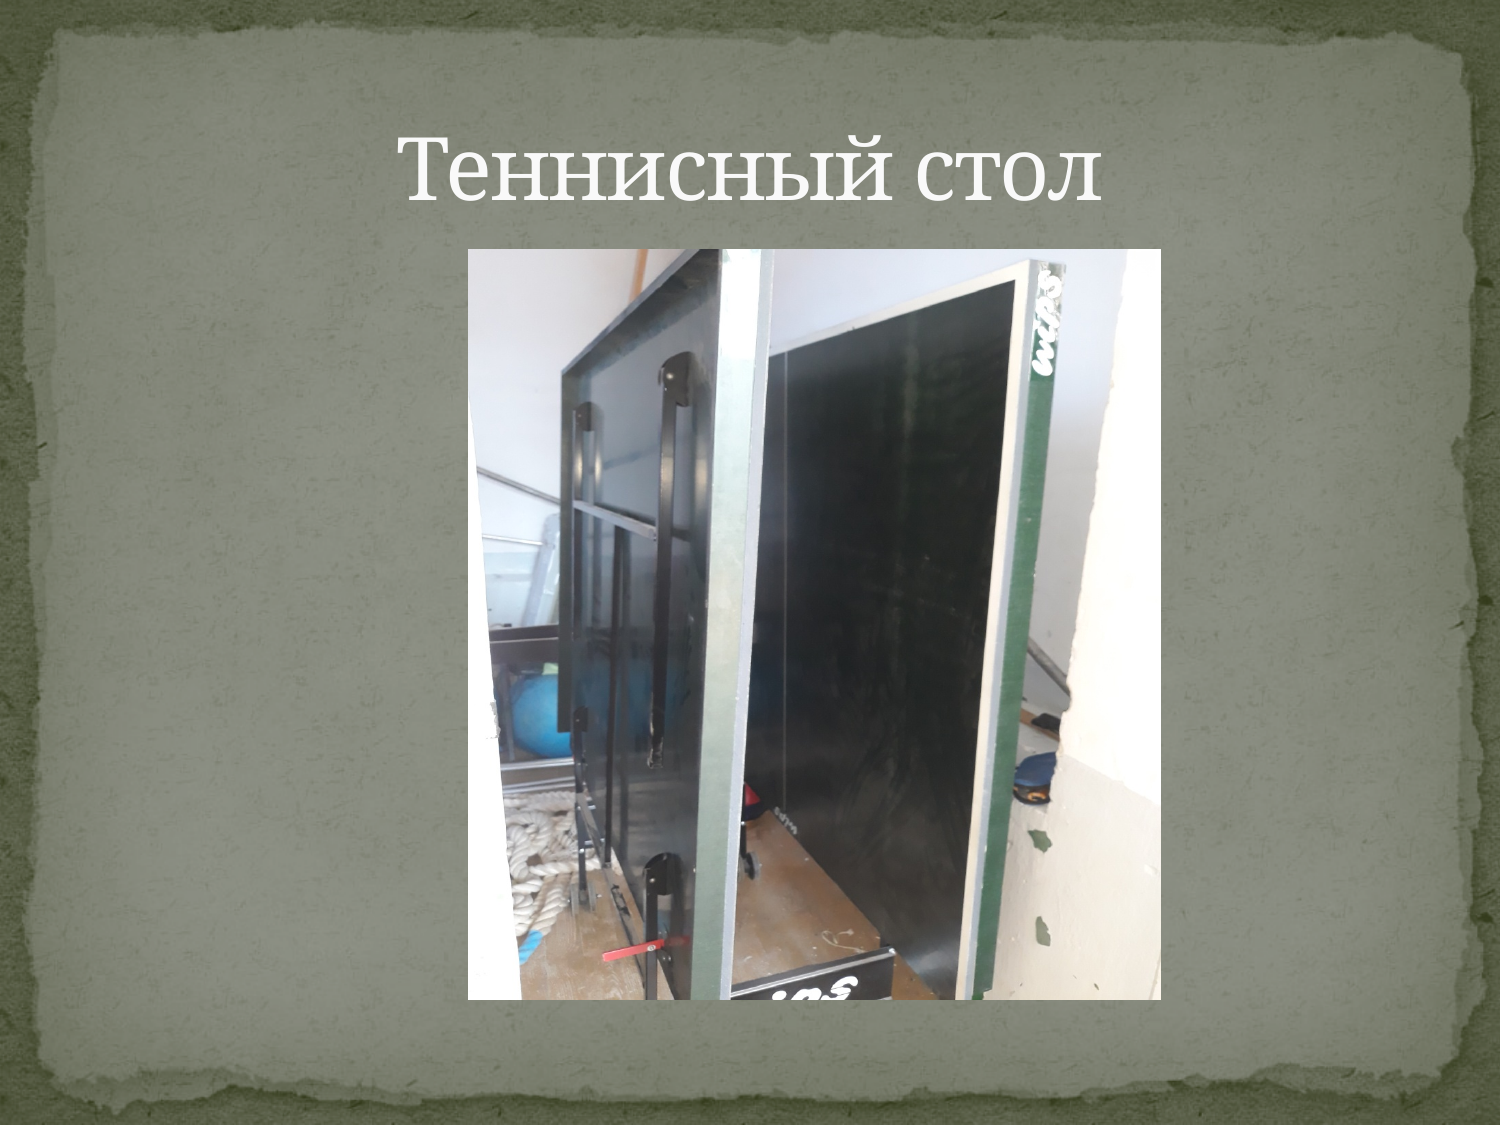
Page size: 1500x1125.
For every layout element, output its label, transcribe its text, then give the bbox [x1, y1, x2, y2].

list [471, 252, 1159, 998]
title Теннисный стол [74, 24, 1425, 225]
